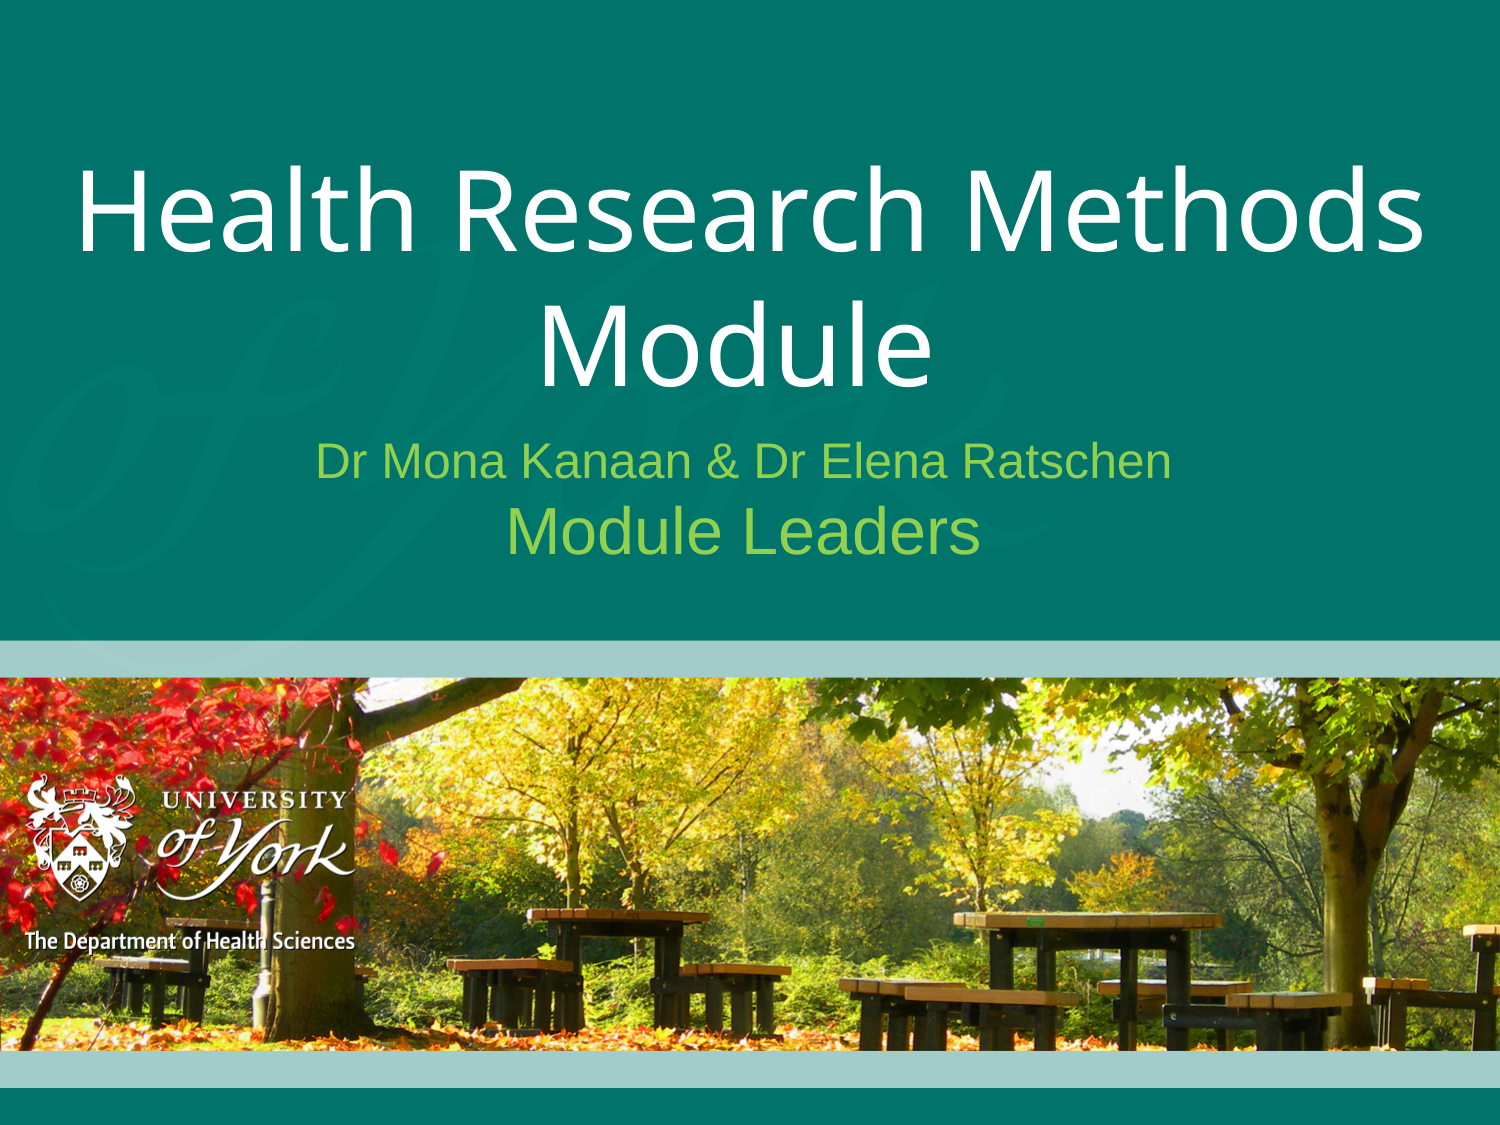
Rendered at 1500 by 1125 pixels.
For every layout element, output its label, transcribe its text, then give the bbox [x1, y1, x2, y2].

subtitle Dr Mona Kanaan & Dr Elena Ratschen Module Leaders [112, 420, 1376, 587]
title Health Research Methods Module [29, 31, 1471, 251]
picture [0, 0, 1500, 1125]
